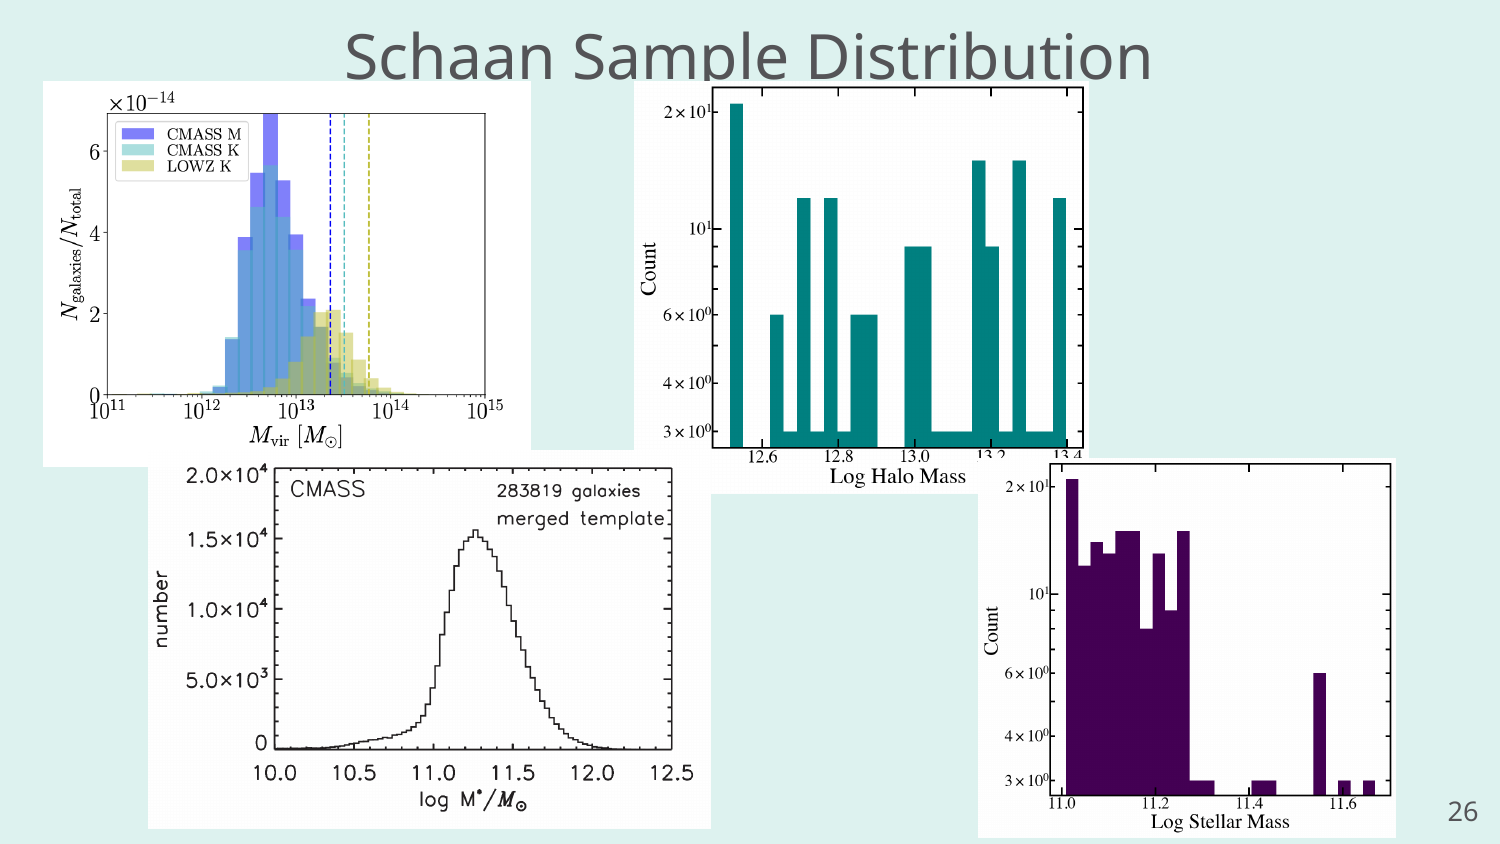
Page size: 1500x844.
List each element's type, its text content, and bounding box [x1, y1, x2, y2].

picture [43, 81, 1396, 838]
slide_number 26 [1403, 779, 1494, 844]
title Schaan Sample Distribution [160, 0, 1340, 127]
